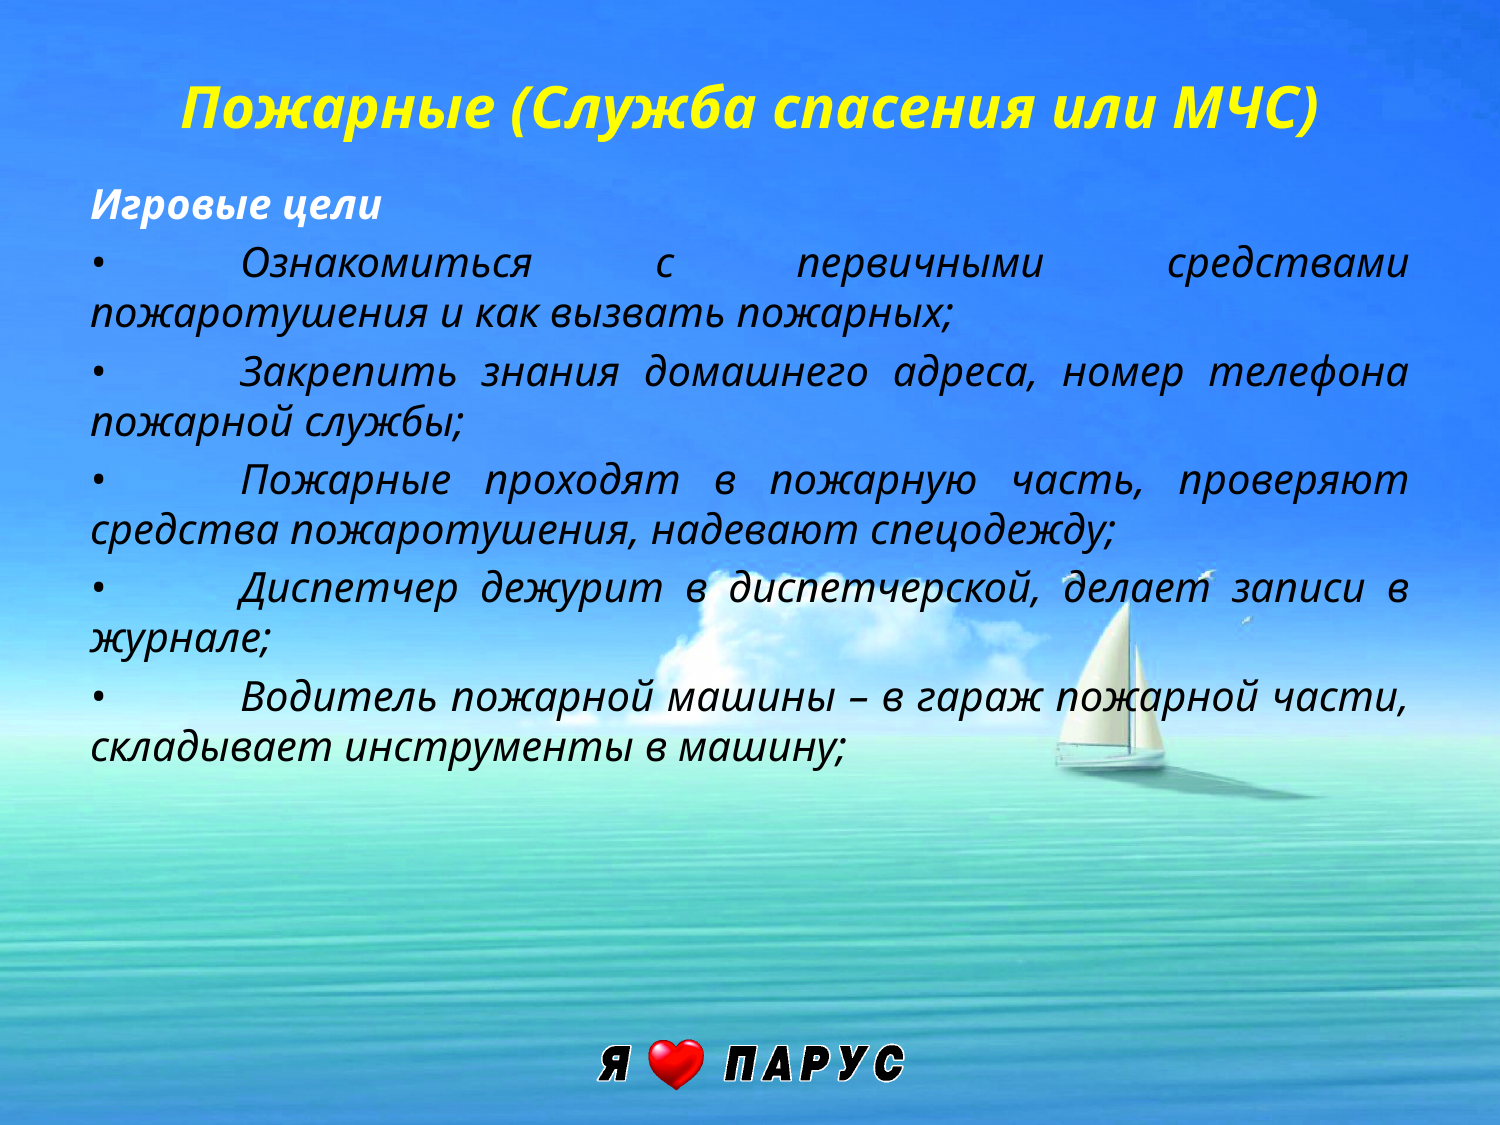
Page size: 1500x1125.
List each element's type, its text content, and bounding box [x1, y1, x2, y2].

list Пожарные (Служба спасения или МЧС) [75, 70, 1425, 170]
text_box Игровые цели • Ознакомиться с первичными средствами пожаротушения и как вызвать пожарных; • Закрепить знания домашнего адреса, номер телефона пожарной службы; • Пожарные проходят в пожарную часть, проверяют средства пожаротушения, надевают спецодежду; • Диспетчер дежурит в диспетчерской, делает записи в журнале; • Водитель пожарной машины – в гараж пожарной части, складывает инструменты в машину; [74, 170, 1425, 970]
picture [0, 0, 1500, 1125]
